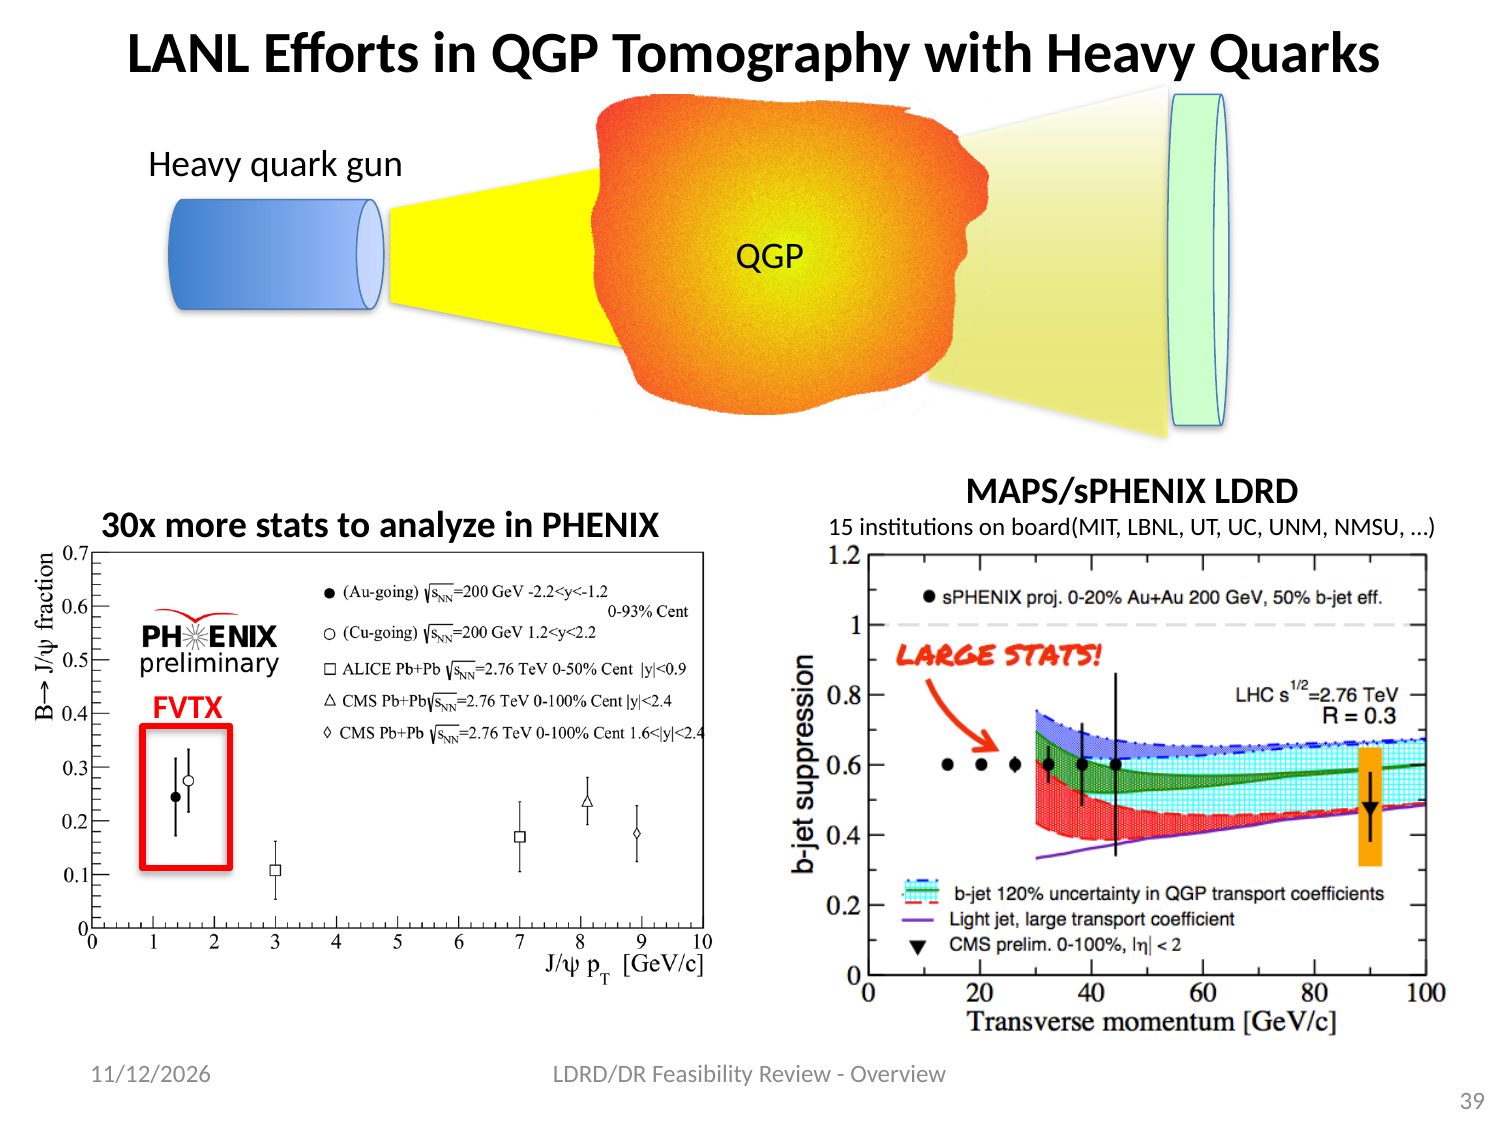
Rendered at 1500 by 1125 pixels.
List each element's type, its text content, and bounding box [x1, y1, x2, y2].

picture [22, 530, 733, 990]
text_box [1166, 93, 1230, 427]
picture [778, 535, 1457, 1039]
text_box LANL Efforts in QGP Tomography with Heavy Quarks [112, 6, 1397, 92]
slide_number 39 [1149, 1069, 1500, 1125]
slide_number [75, 1042, 425, 1103]
text_box MAPS/sPHENIX LDRD 15 institutions on board(MIT, LBNL, UT, UC, UNM, NMSU, …) [813, 458, 1452, 533]
picture [591, 94, 989, 415]
text_box [389, 169, 586, 341]
text_box [993, 92, 1169, 440]
text_box [168, 198, 385, 310]
text_box 30x more stats to analyze in PHENIX [86, 492, 676, 529]
footer LDRD/DR Feasibility Review - Overview [512, 1042, 988, 1103]
text_box Heavy quark gun [133, 131, 419, 192]
